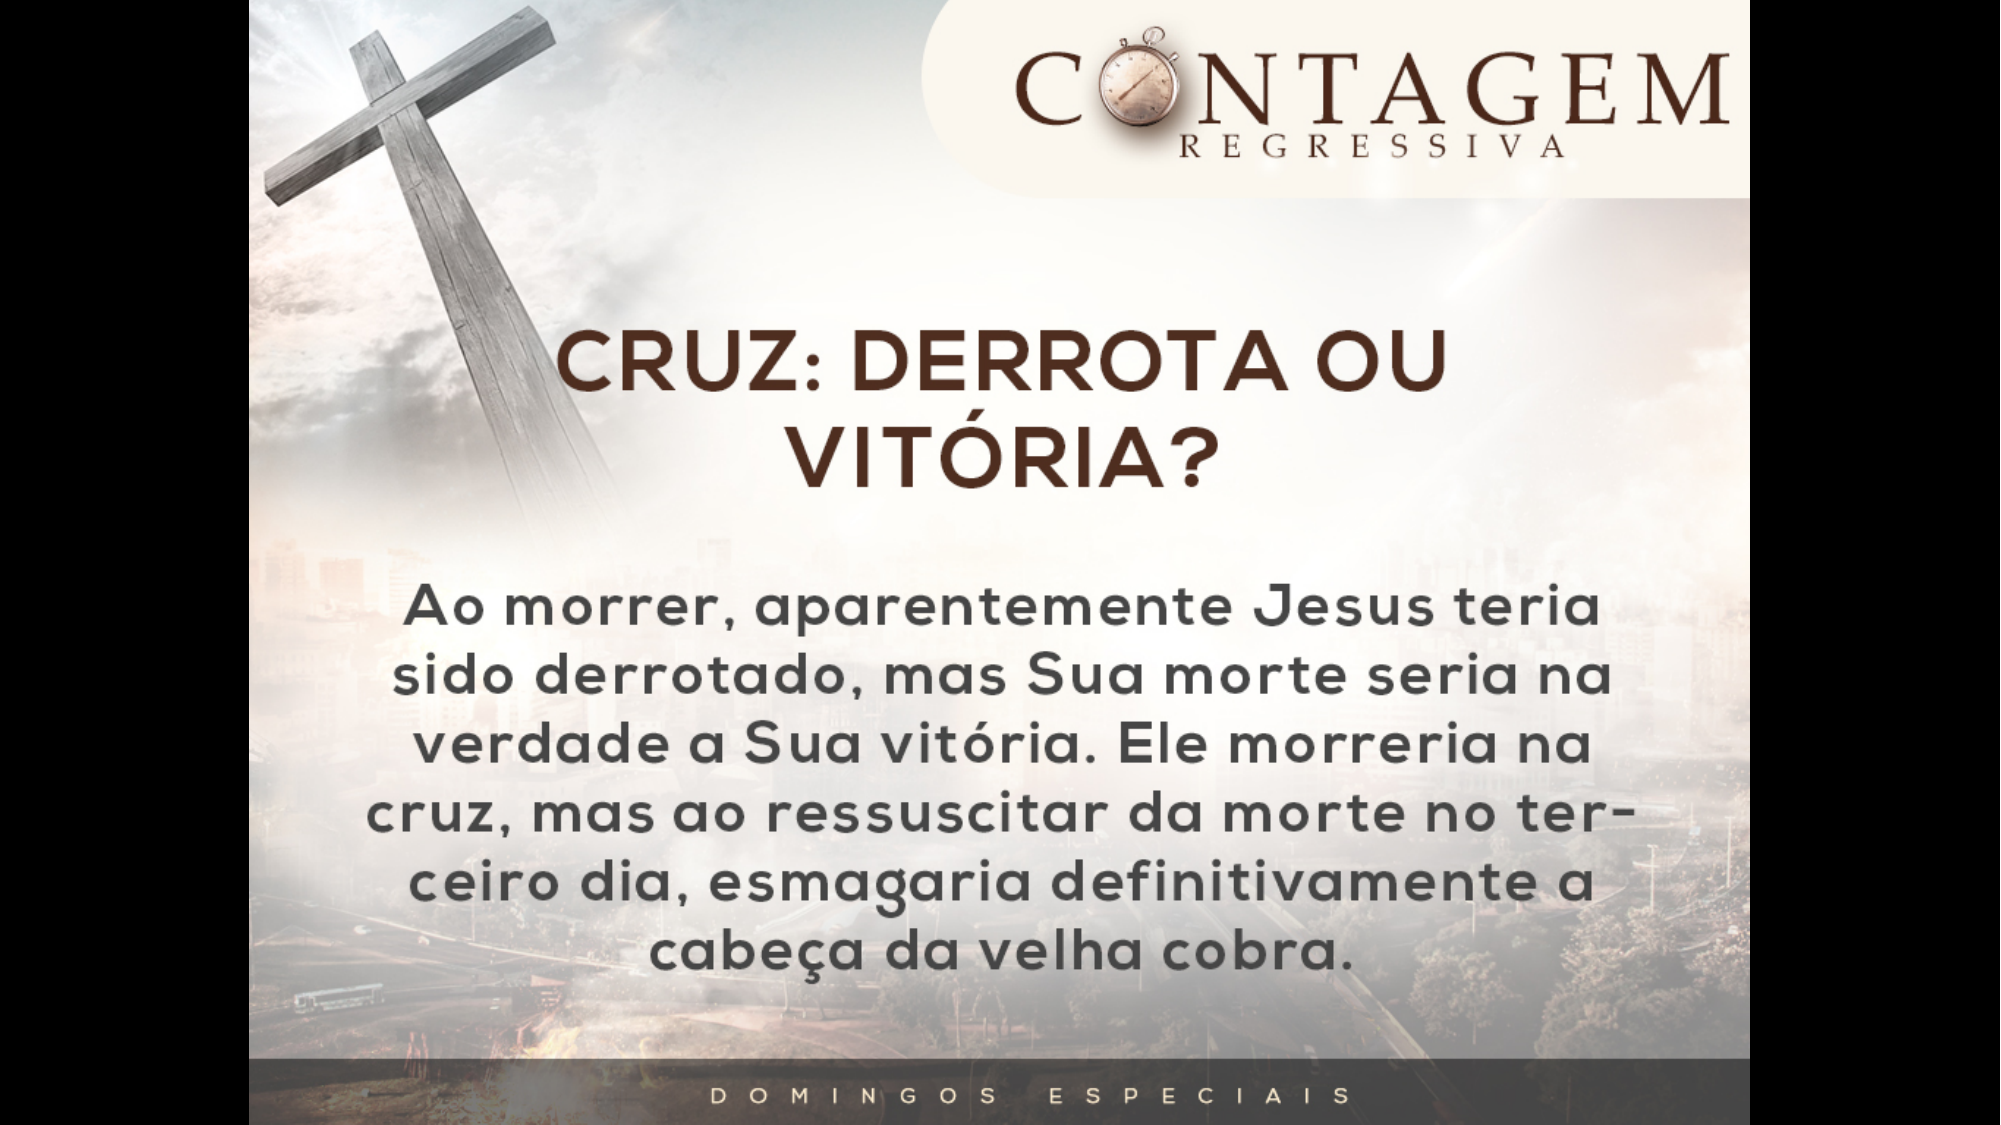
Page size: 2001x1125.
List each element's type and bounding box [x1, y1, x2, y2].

picture [249, 0, 1750, 1125]
